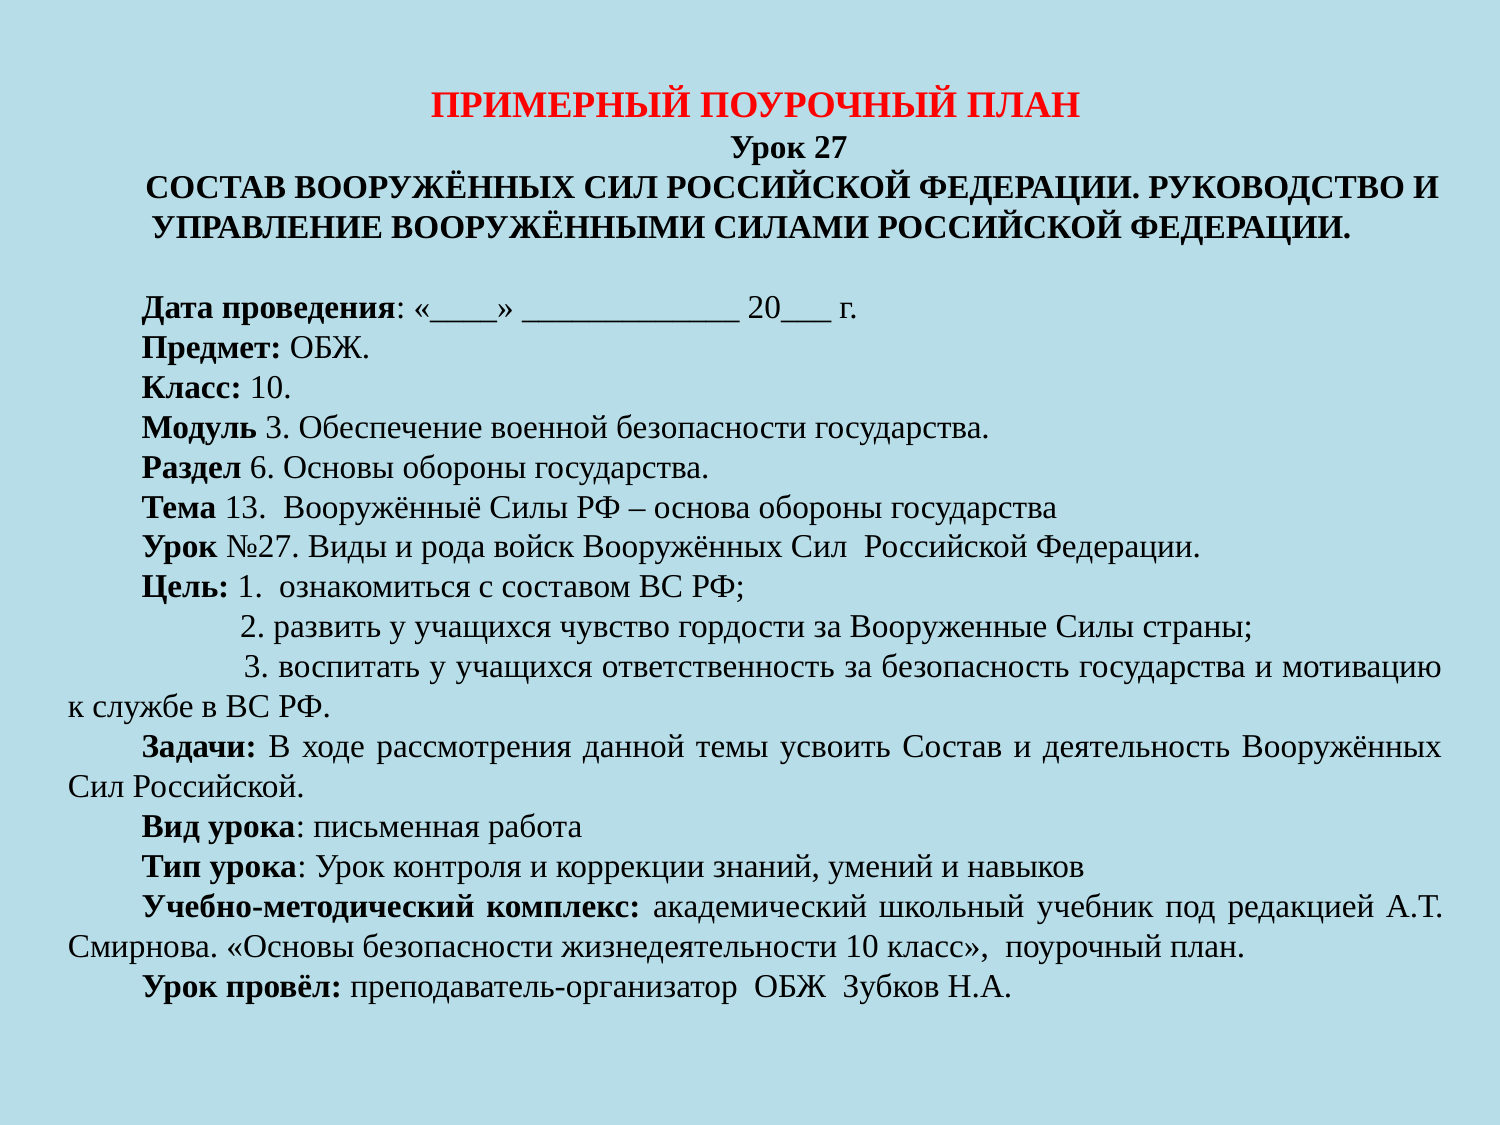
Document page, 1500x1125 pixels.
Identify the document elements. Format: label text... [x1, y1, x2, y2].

text_box ПРИМЕРНЫЙ ПОУРОЧНЫЙ ПЛАН Урок 27 СОСТАВ ВООРУЖЁННЫХ СИЛ РОССИЙСКОЙ ФЕДЕРАЦИИ. РУКОВОДСТВО И УПРАВЛЕНИЕ ВООРУЖЁННЫМИ СИЛАМИ РОССИЙСКОЙ ФЕДЕРАЦИИ. Дата проведения: «____» _____________ 20___ г. Предмет: ОБЖ. Класс: 10. Модуль 3. Обеспечение военной безопасности государства. Раздел 6. Основы обороны государства. Тема 13. Вооружённыё Силы РФ – основа обороны государства Урок №27. Виды и рода войск Вооружённых Сил Российской Федерации. Цель: 1. ознакомиться с составом ВС РФ; 2. развить у учащихся чувство гордости за Вооруженные Силы страны; 3. воспитать у учащихся ответственность за безопасность государства и мотивацию к службе в ВС РФ. Задачи: В ходе рассмотрения данной темы усвоить Состав и деятельность Вооружённых Сил Российской. Вид урока: письменная работа Тип урока: Урок контроля и коррекции знаний, умений и навыков Учебно-методический комплекс: академический школьный учебник под редакцией А.Т. Смирнова. «Основы безопасности жизнедеятельности 10 класс», поурочный план. Урок провёл: преподаватель-организатор ОБЖ Зубков Н.А. [53, 66, 1459, 1012]
